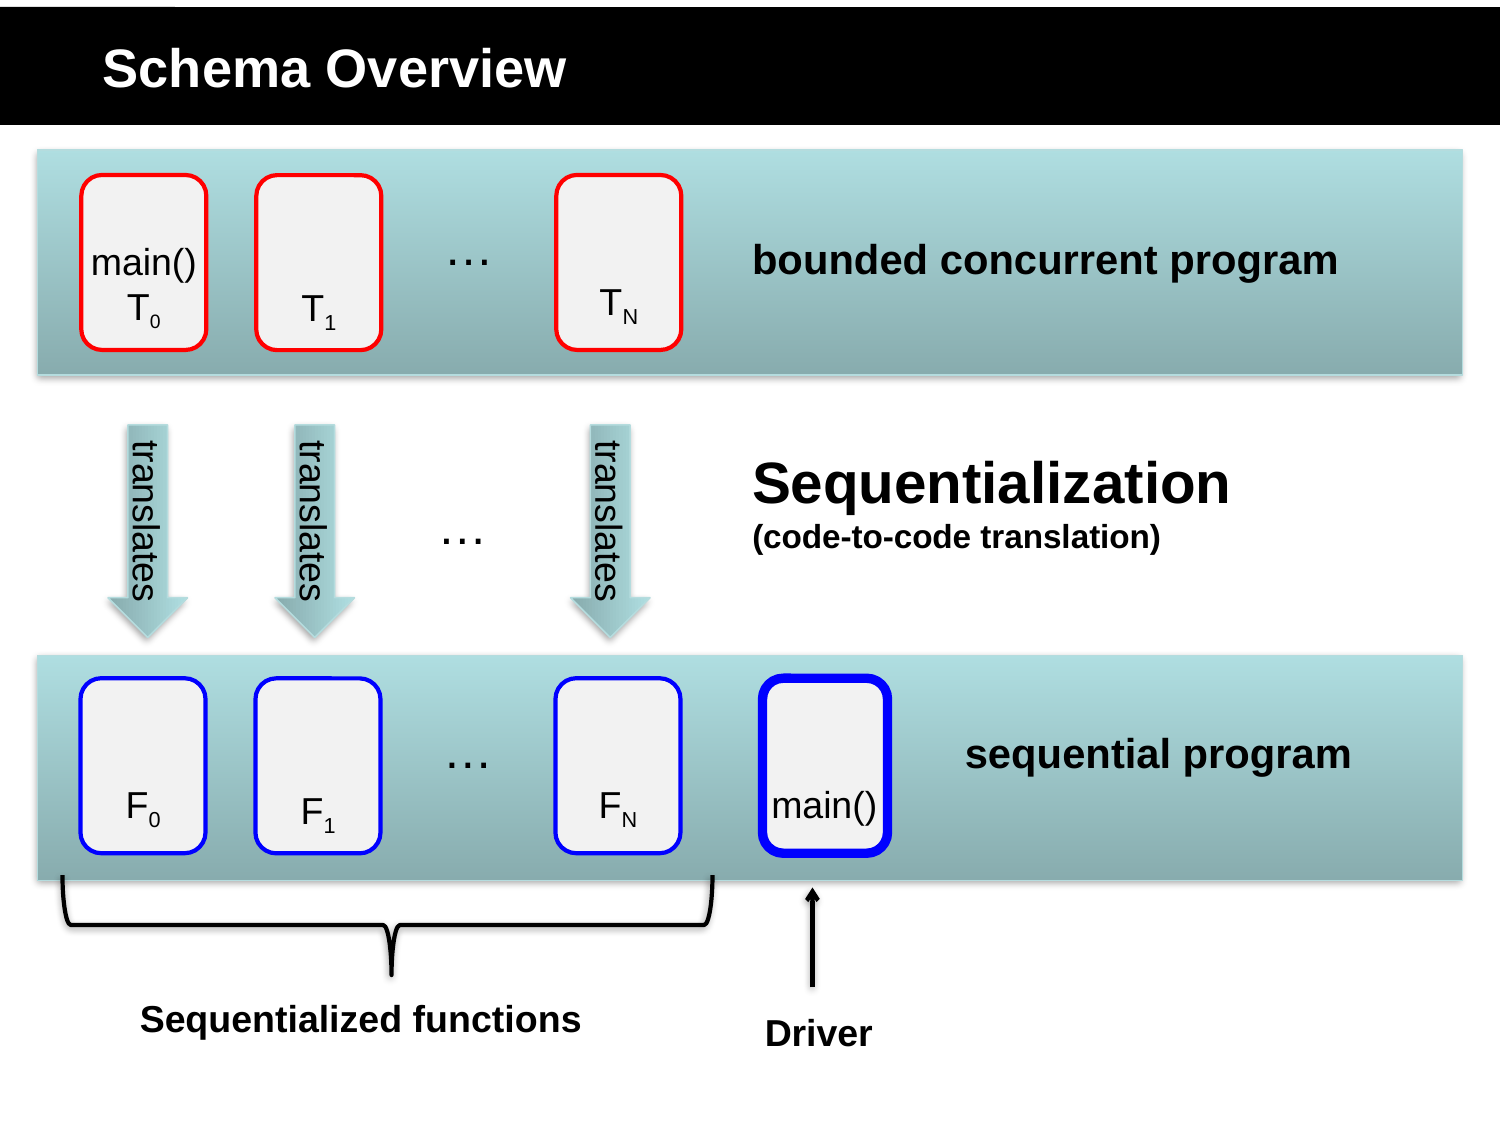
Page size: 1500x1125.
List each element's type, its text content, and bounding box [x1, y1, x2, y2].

text_box FN [567, 773, 668, 840]
text_box [78, 676, 208, 856]
text_box … [384, 208, 554, 283]
text_box [553, 676, 683, 856]
list [24, 160, 1475, 1098]
text_box main() T0 [68, 230, 219, 340]
text_box [37, 149, 1463, 160]
text_box [554, 172, 684, 353]
text_box [81, 340, 206, 353]
text_box F0 [93, 773, 193, 840]
text_box translates [107, 424, 189, 638]
text_box [760, 834, 890, 856]
text_box Sequentialized functions [125, 987, 850, 1048]
text_box T1 [268, 276, 369, 343]
text_box [254, 173, 384, 353]
text_box Sequentialization (code-to-code translation) [737, 437, 1463, 563]
text_box translates [274, 424, 356, 638]
text_box TN [568, 270, 669, 337]
text_box main() [755, 773, 893, 834]
text_box [253, 676, 383, 856]
text_box bounded concurrent program [737, 224, 1500, 290]
text_box sequential program [950, 719, 1500, 785]
text_box F1 [267, 779, 368, 846]
text_box … [375, 486, 550, 562]
text_box Driver [750, 1001, 1475, 1062]
text_box [760, 676, 890, 773]
text_box [60, 875, 715, 978]
text_box translates [569, 424, 651, 638]
title Schema Overview [87, 7, 1500, 125]
text_box … [383, 711, 553, 787]
text_box [79, 172, 209, 230]
